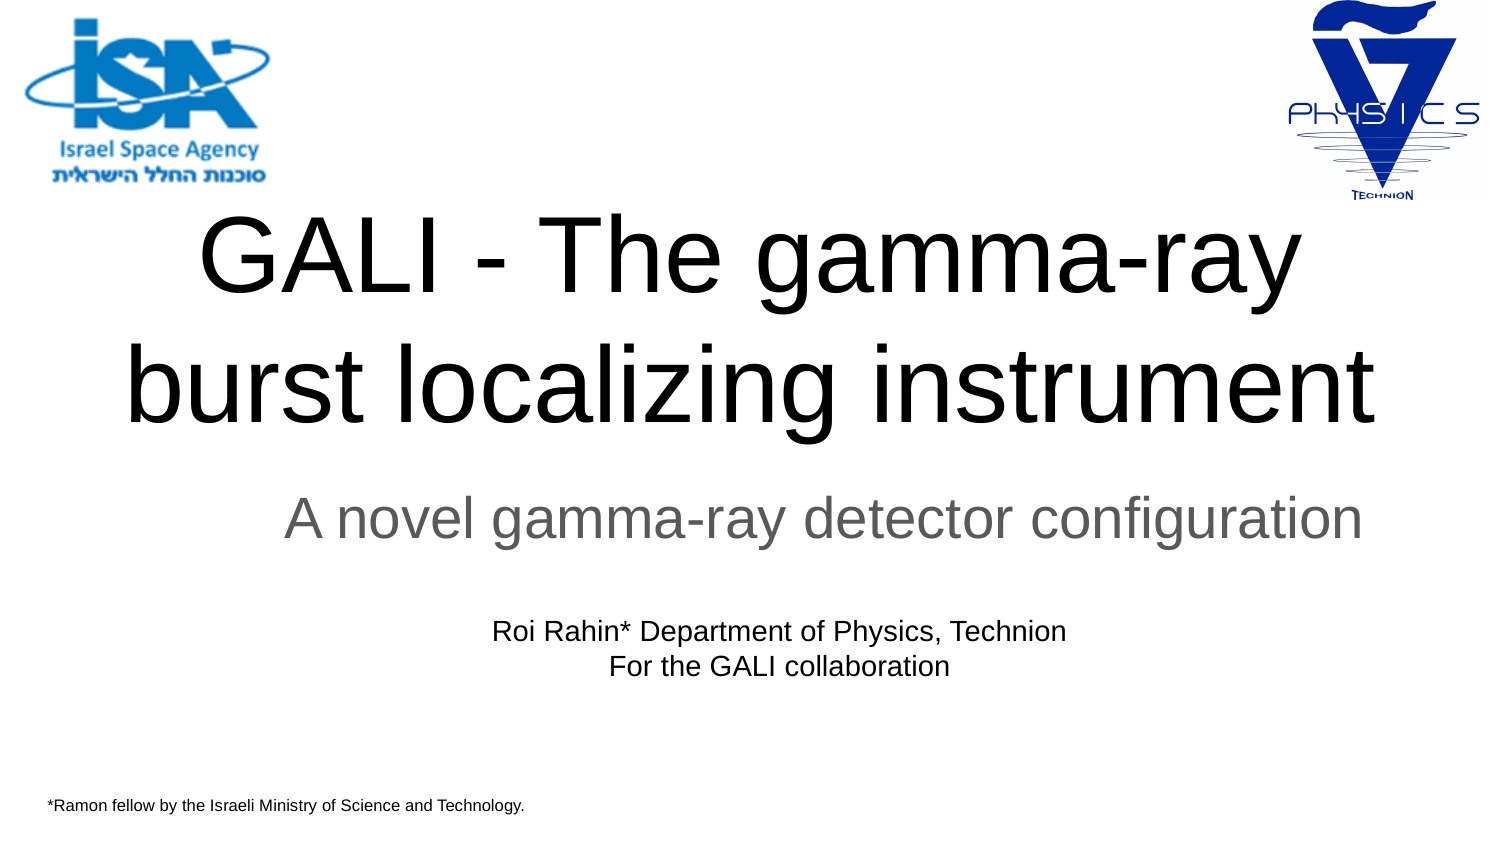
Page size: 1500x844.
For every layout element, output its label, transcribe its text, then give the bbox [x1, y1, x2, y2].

text_box [259, 767, 1325, 844]
text_box Roi Rahin* Department of Physics, Technion For the GALI collaboration [168, 597, 1392, 698]
picture [17, 7, 278, 192]
title GALI - The gamma-ray burst localizing instrument [51, 122, 1449, 459]
text_box *Ramon fellow by the Israeli Ministry of Science and Technology. [32, 784, 829, 825]
subtitle A novel gamma-ray detector configuration [51, 464, 1449, 595]
picture [1284, 0, 1485, 200]
